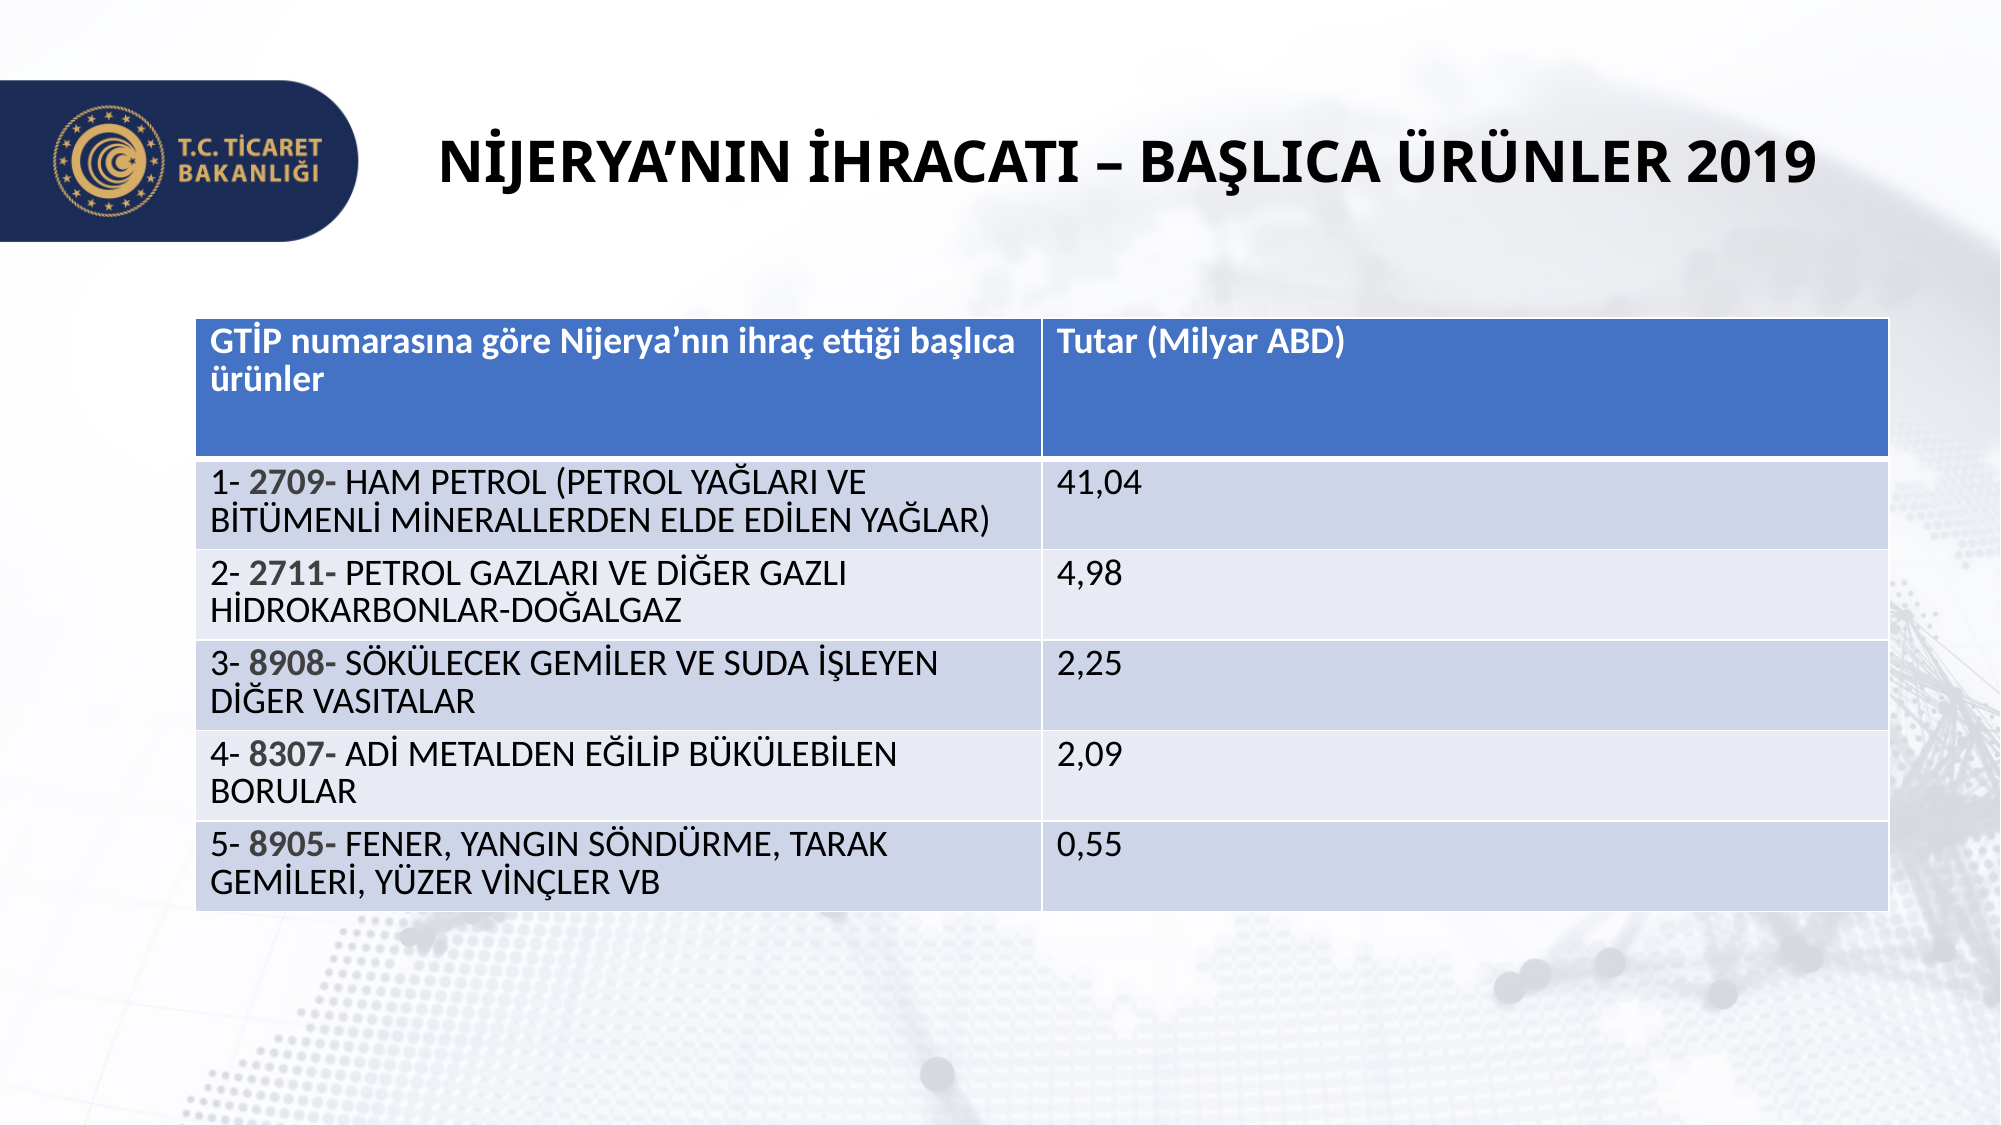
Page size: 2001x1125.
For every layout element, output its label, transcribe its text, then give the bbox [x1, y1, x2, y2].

table_cell 0,55 [1043, 822, 1888, 911]
table_cell 3- 8908- SÖKÜLECEK GEMİLER VE SUDA İŞLEYEN DİĞER VASITALAR [196, 641, 1041, 730]
table_cell 41,04 [1043, 462, 1888, 549]
picture [0, 0, 2000, 1125]
table_cell 1- 2709- HAM PETROL (PETROL YAĞLARI VE BİTÜMENLİ MİNERALLERDEN ELDE EDİLEN YAĞLAR) [196, 462, 1041, 549]
table_cell 2,09 [1043, 731, 1888, 820]
table_cell 2,25 [1043, 641, 1888, 730]
table_header Tutar (Milyar ABD) [1043, 319, 1888, 456]
table_cell 2- 2711- PETROL GAZLARI VE DİĞER GAZLI HİDROKARBONLAR-DOĞALGAZ [196, 550, 1041, 639]
table_cell 5- 8905- FENER, YANGIN SÖNDÜRME, TARAK GEMİLERİ, YÜZER VİNÇLER VB [196, 822, 1041, 911]
table_cell 4- 8307- ADİ METALDEN EĞİLİP BÜKÜLEBİLEN BORULAR [196, 731, 1041, 820]
table_cell 4,98 [1043, 550, 1888, 639]
title NİJERYA’NIN İHRACATI – BAŞLICA ÜRÜNLER 2019 [419, 125, 1838, 261]
table_header GTİP numarasına göre Nijerya’nın ihraç ettiği başlıca ürünler [196, 319, 1041, 456]
